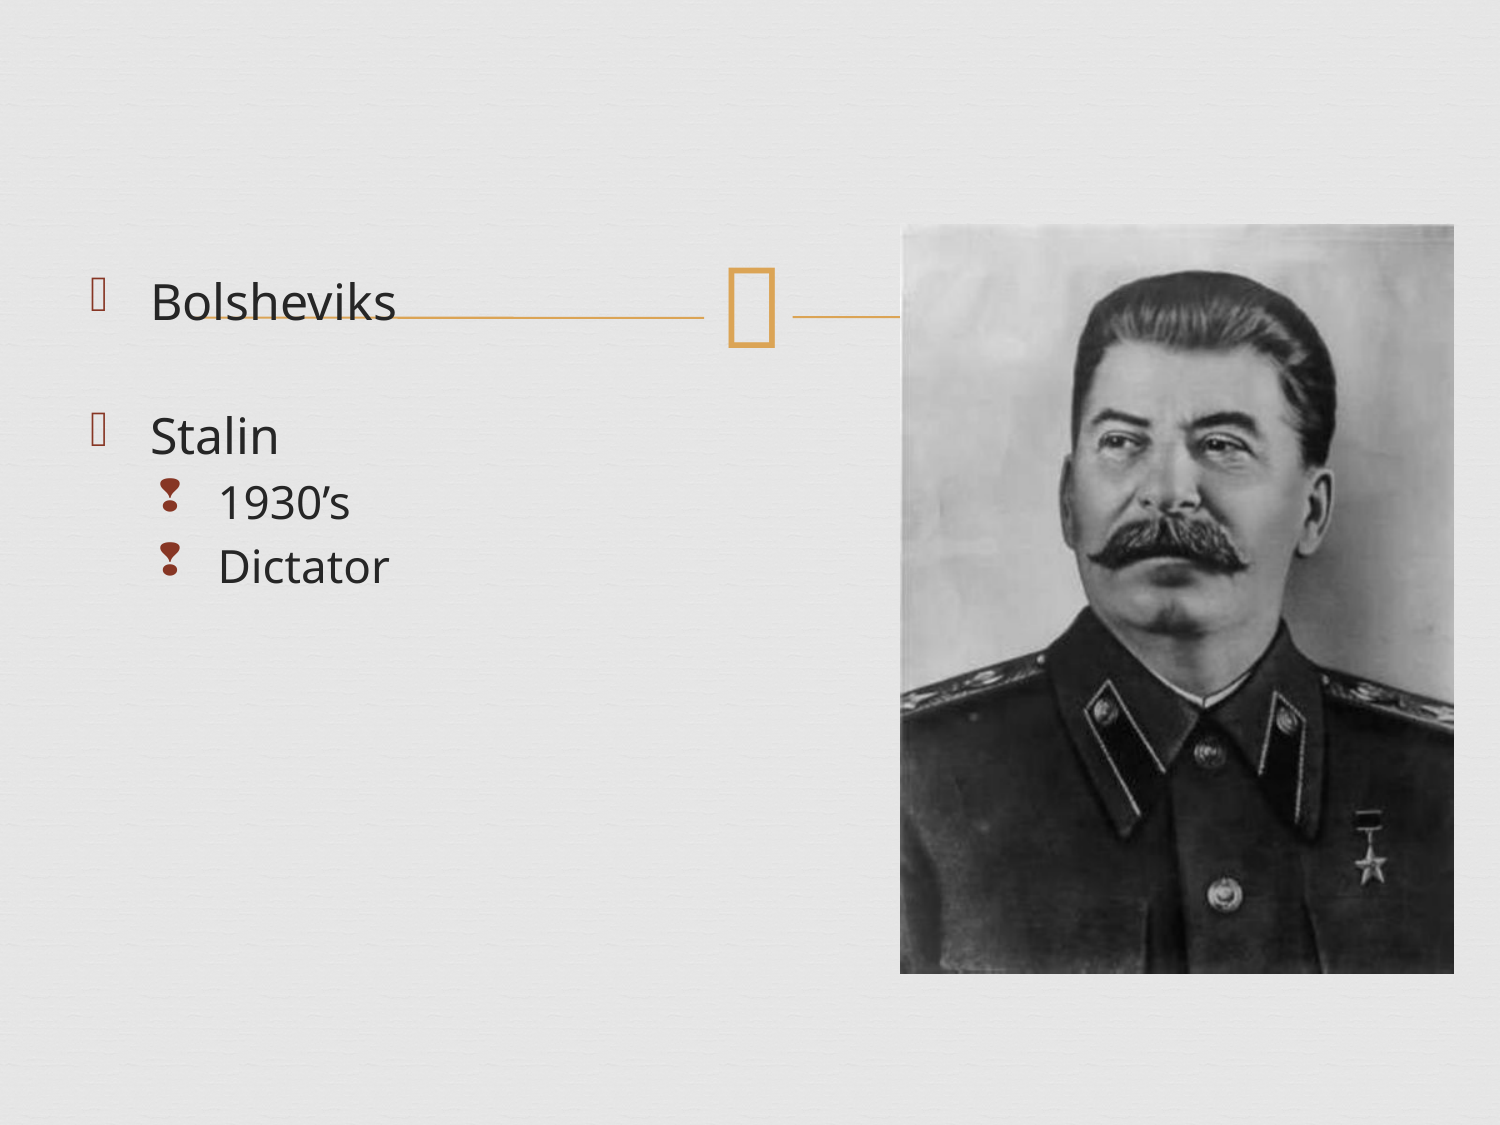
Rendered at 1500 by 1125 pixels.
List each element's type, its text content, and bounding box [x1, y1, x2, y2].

list Bolsheviks Stalin 1930’s Dictator [75, 262, 893, 975]
picture [899, 224, 1455, 975]
